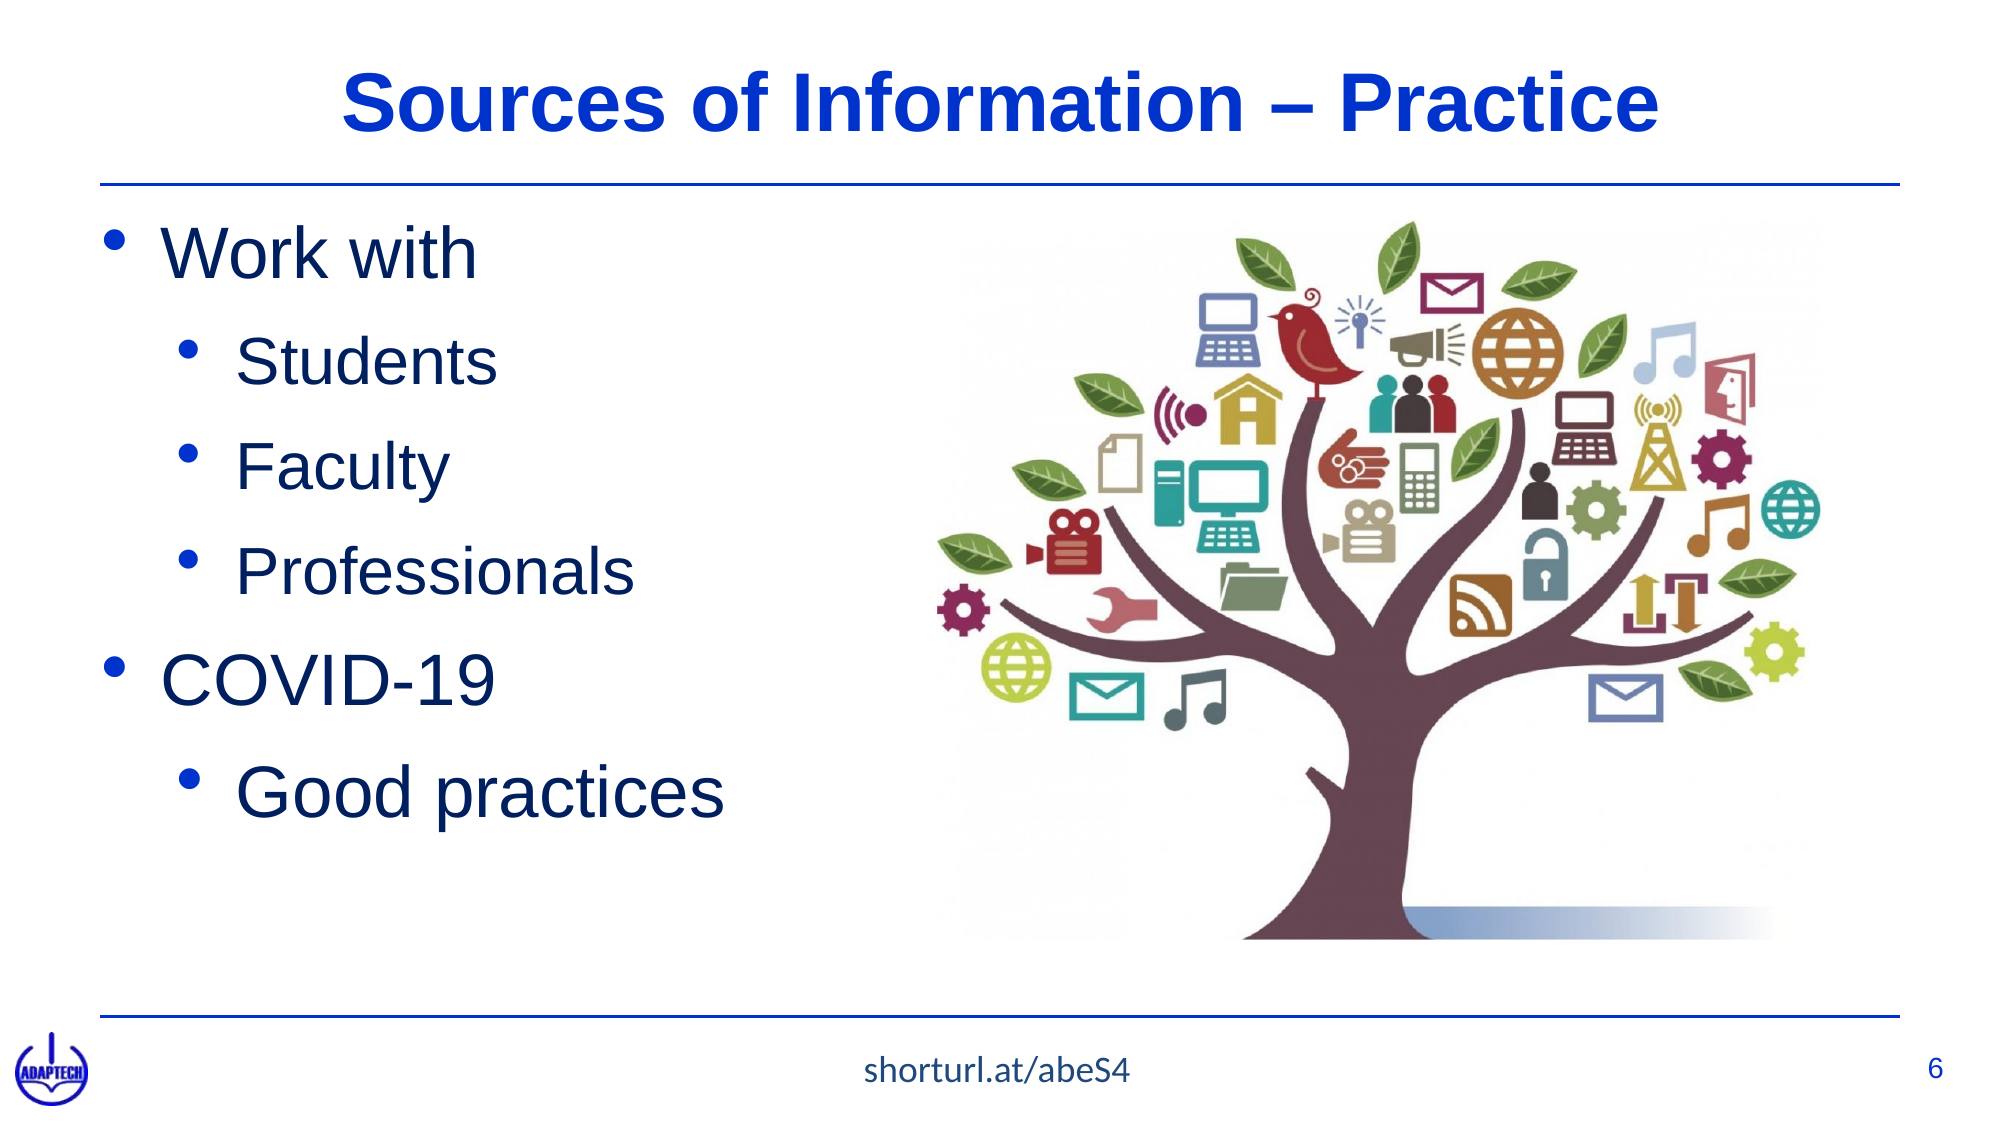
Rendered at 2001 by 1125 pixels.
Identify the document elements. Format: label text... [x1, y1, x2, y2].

slide_number 6 [1921, 1049, 1969, 1125]
title Sources of Information – Practice [131, 46, 1869, 186]
text_box shorturl.at/abeS4 [849, 1037, 1151, 1098]
picture [15, 1032, 88, 1106]
picture [937, 220, 1821, 941]
text_box Work with Students Faculty Professionals COVID-19 Good practices [99, 186, 2000, 833]
